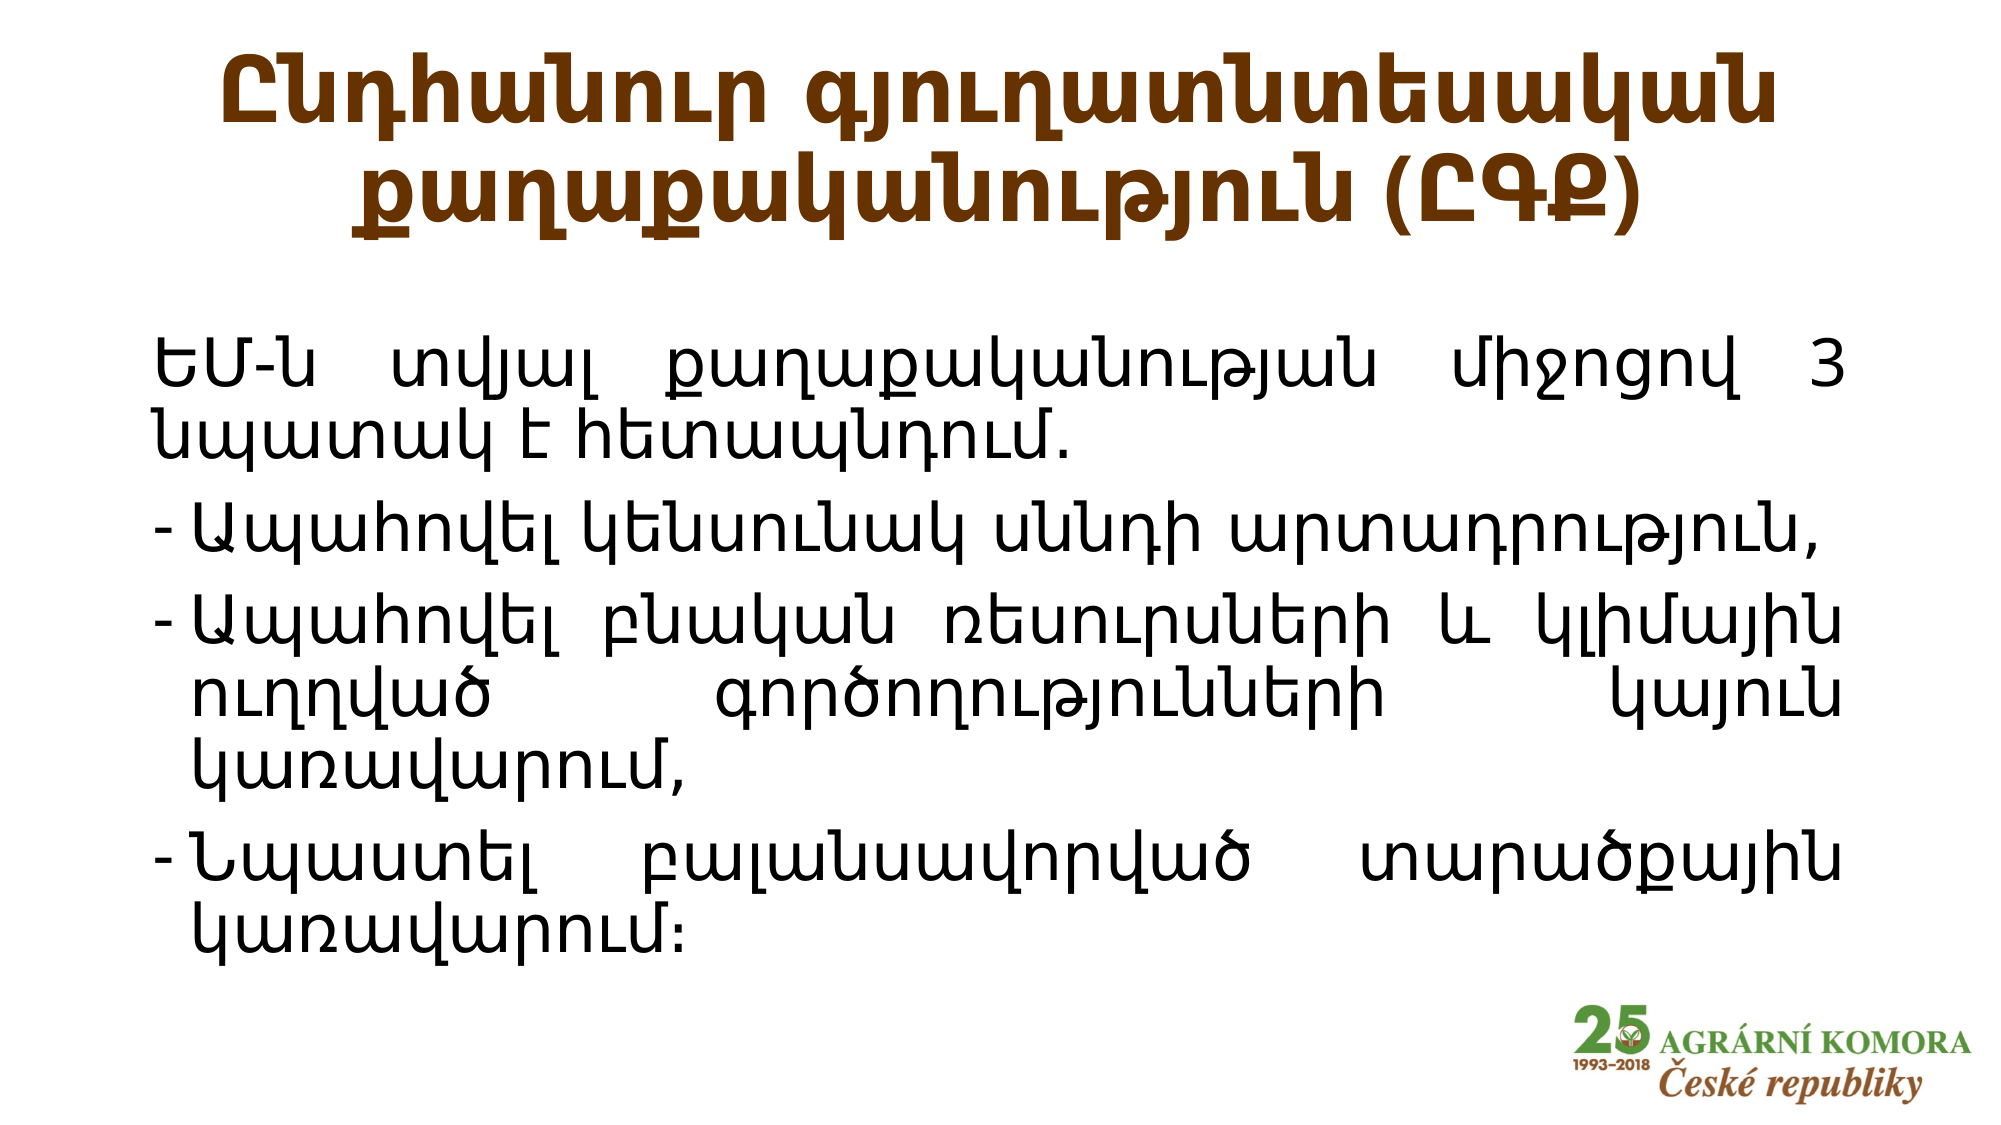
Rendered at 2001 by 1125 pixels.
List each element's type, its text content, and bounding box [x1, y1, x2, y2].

title Ընդհանուր գյուղատնտեսական քաղաքականություն (ԸԳՔ) [137, 22, 1863, 230]
list ԵՄ-ն տվյալ քաղաքականության միջոցով 3 նպատակ է հետապնդում․ Ապահովել կենսունակ սննդի արտադրություն, Ապահովել բնական ռեսուրսների և կլիմային ուղղված գործողությունների կայուն կառավարում, Նպաստել բալանսավորված տարածքային կառավարում։ [137, 230, 1863, 998]
picture [1560, 990, 1980, 1118]
